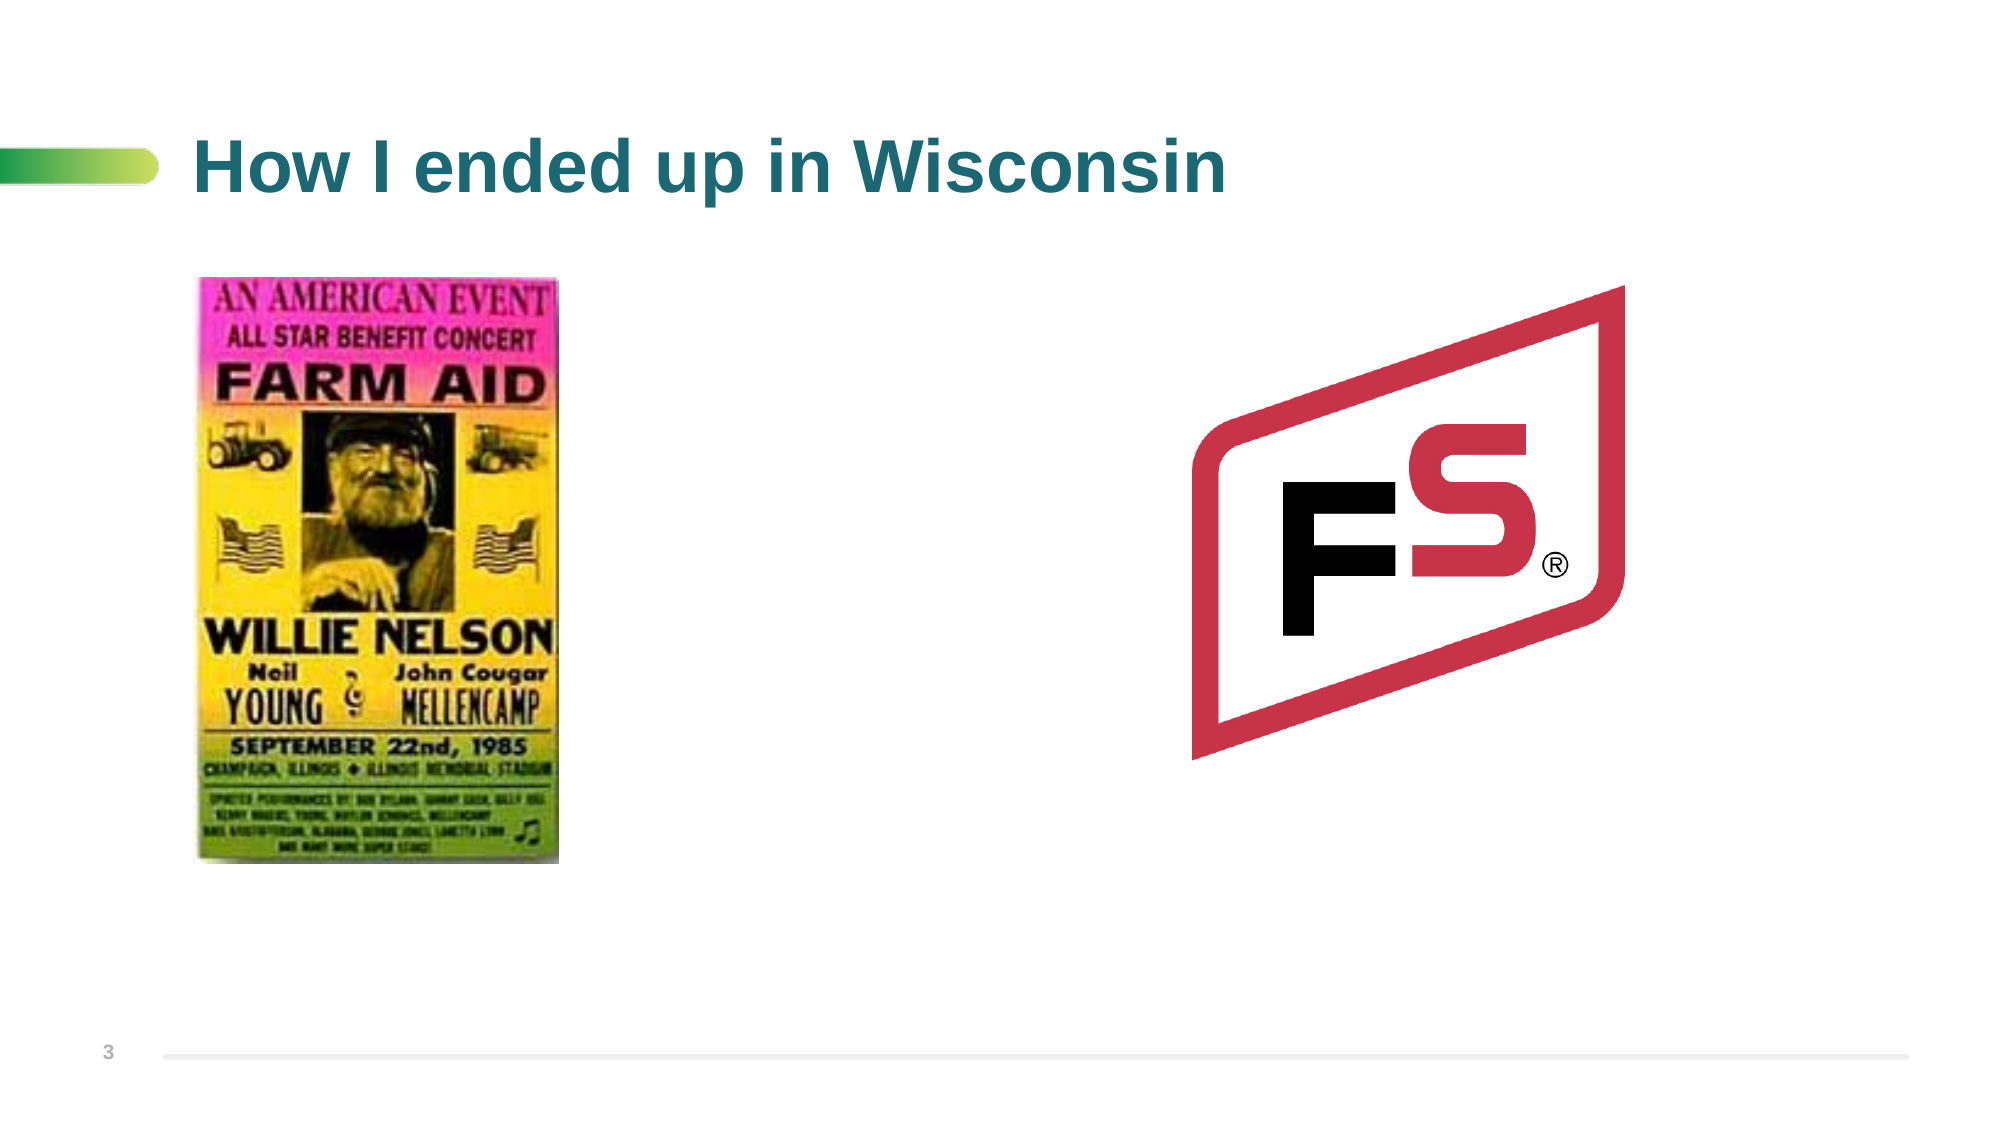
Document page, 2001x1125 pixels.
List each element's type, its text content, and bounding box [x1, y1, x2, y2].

title How I ended up in Wisconsin [177, 59, 1903, 278]
picture [0, 146, 168, 201]
picture [1183, 273, 1633, 772]
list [193, 277, 559, 864]
